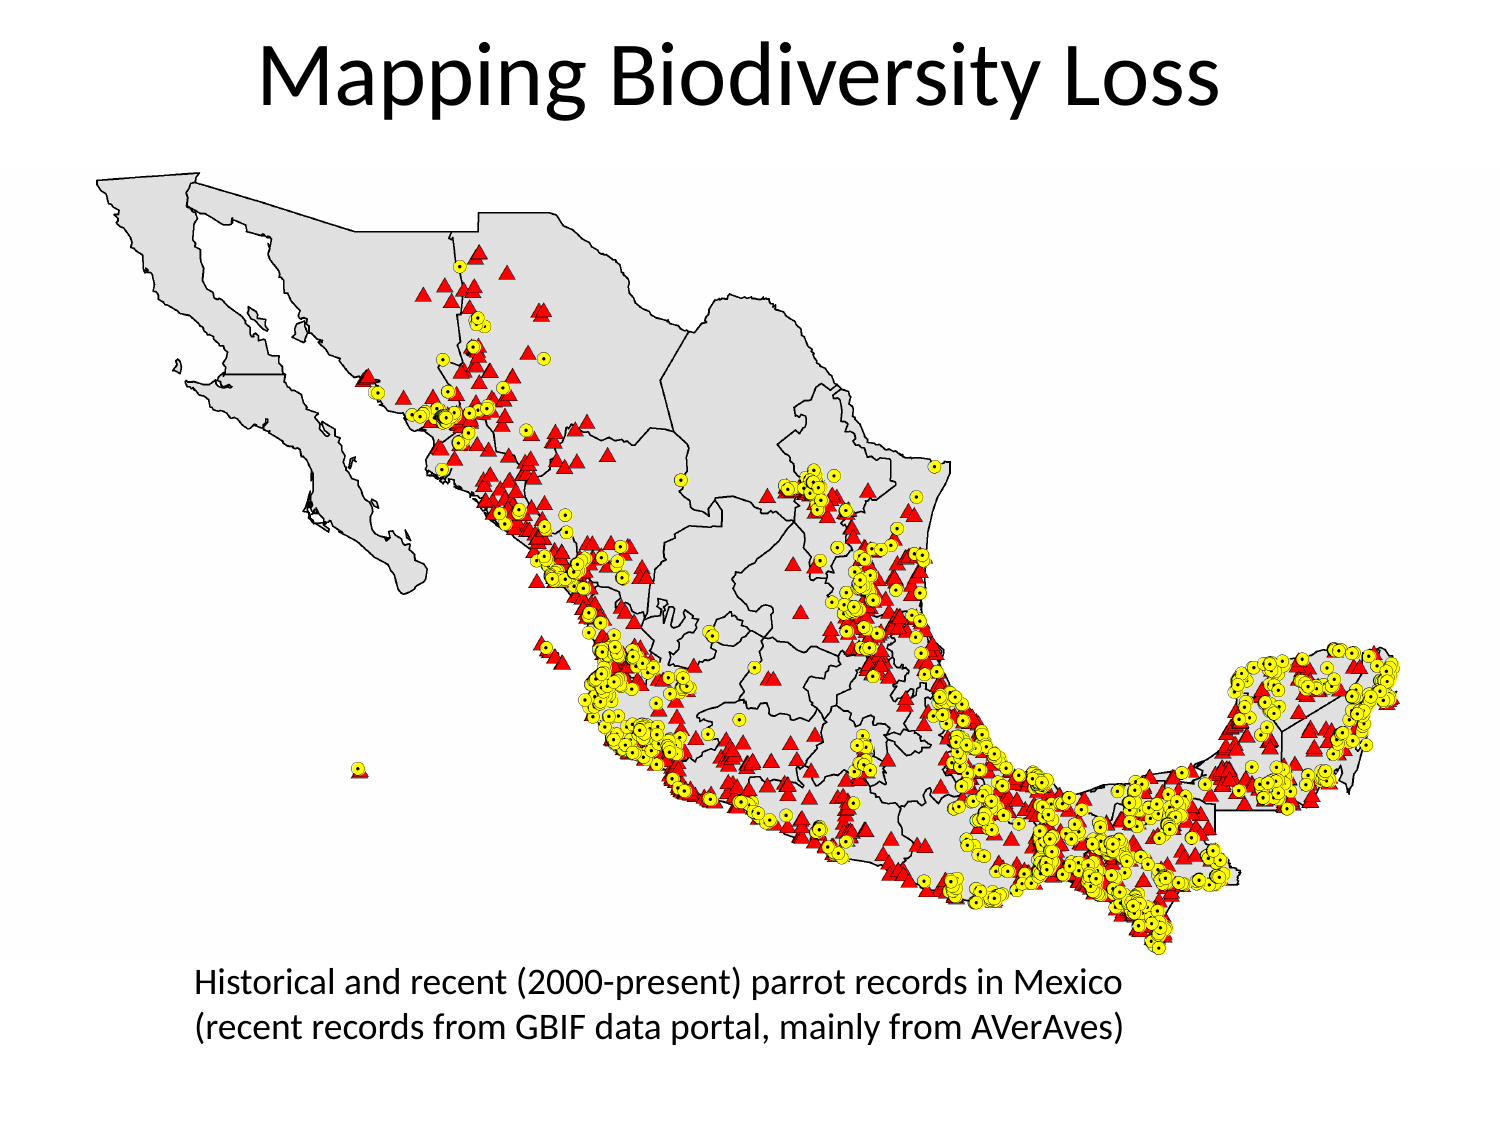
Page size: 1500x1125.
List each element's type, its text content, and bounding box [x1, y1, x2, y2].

title Mapping Biodiversity Loss [75, 0, 1425, 163]
text_box Historical and recent (2000-present) parrot records in Mexico (recent records from GBIF data portal, mainly from AVerAves) [179, 967, 1141, 1055]
picture [0, 167, 1500, 958]
